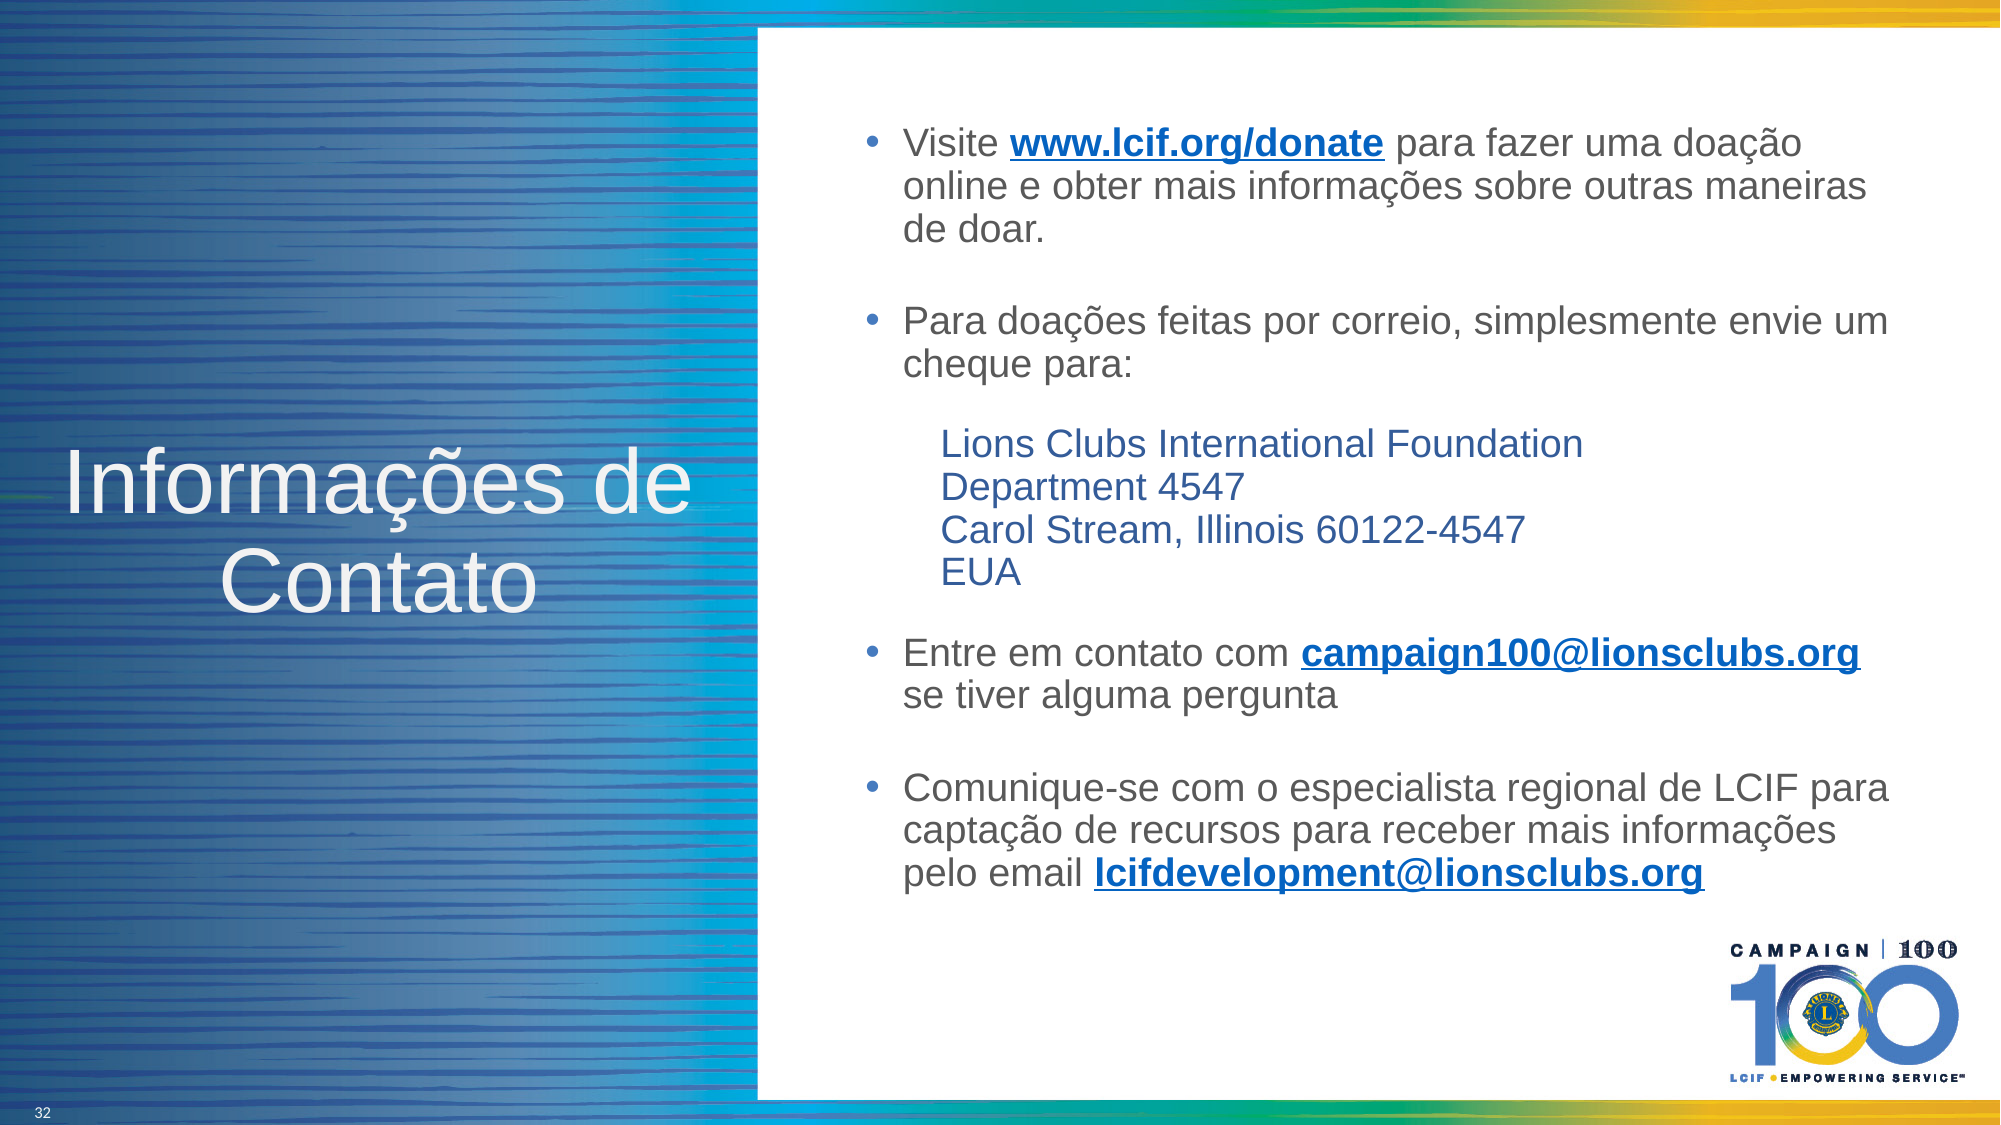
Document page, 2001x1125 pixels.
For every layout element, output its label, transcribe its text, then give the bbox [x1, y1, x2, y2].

title Informações de Contato [42, 178, 716, 888]
list Visite www.lcif.org/donate para fazer uma doação online e obter mais informações sobre outras maneiras de doar. Para doações feitas por correio, simplesmente envie um cheque para: Lions Clubs International Foundation Department 4547 Carol Stream, Illinois 60122-4547 EUA Entre em contato com campaign100@lionsclubs.org se tiver alguma pergunta Comunique-se com o especialista regional de LCIF para captação de recursos para receber mais informações pelo email lcifdevelopment@lionsclubs.org [850, 114, 1926, 957]
picture [0, 0, 2000, 1125]
